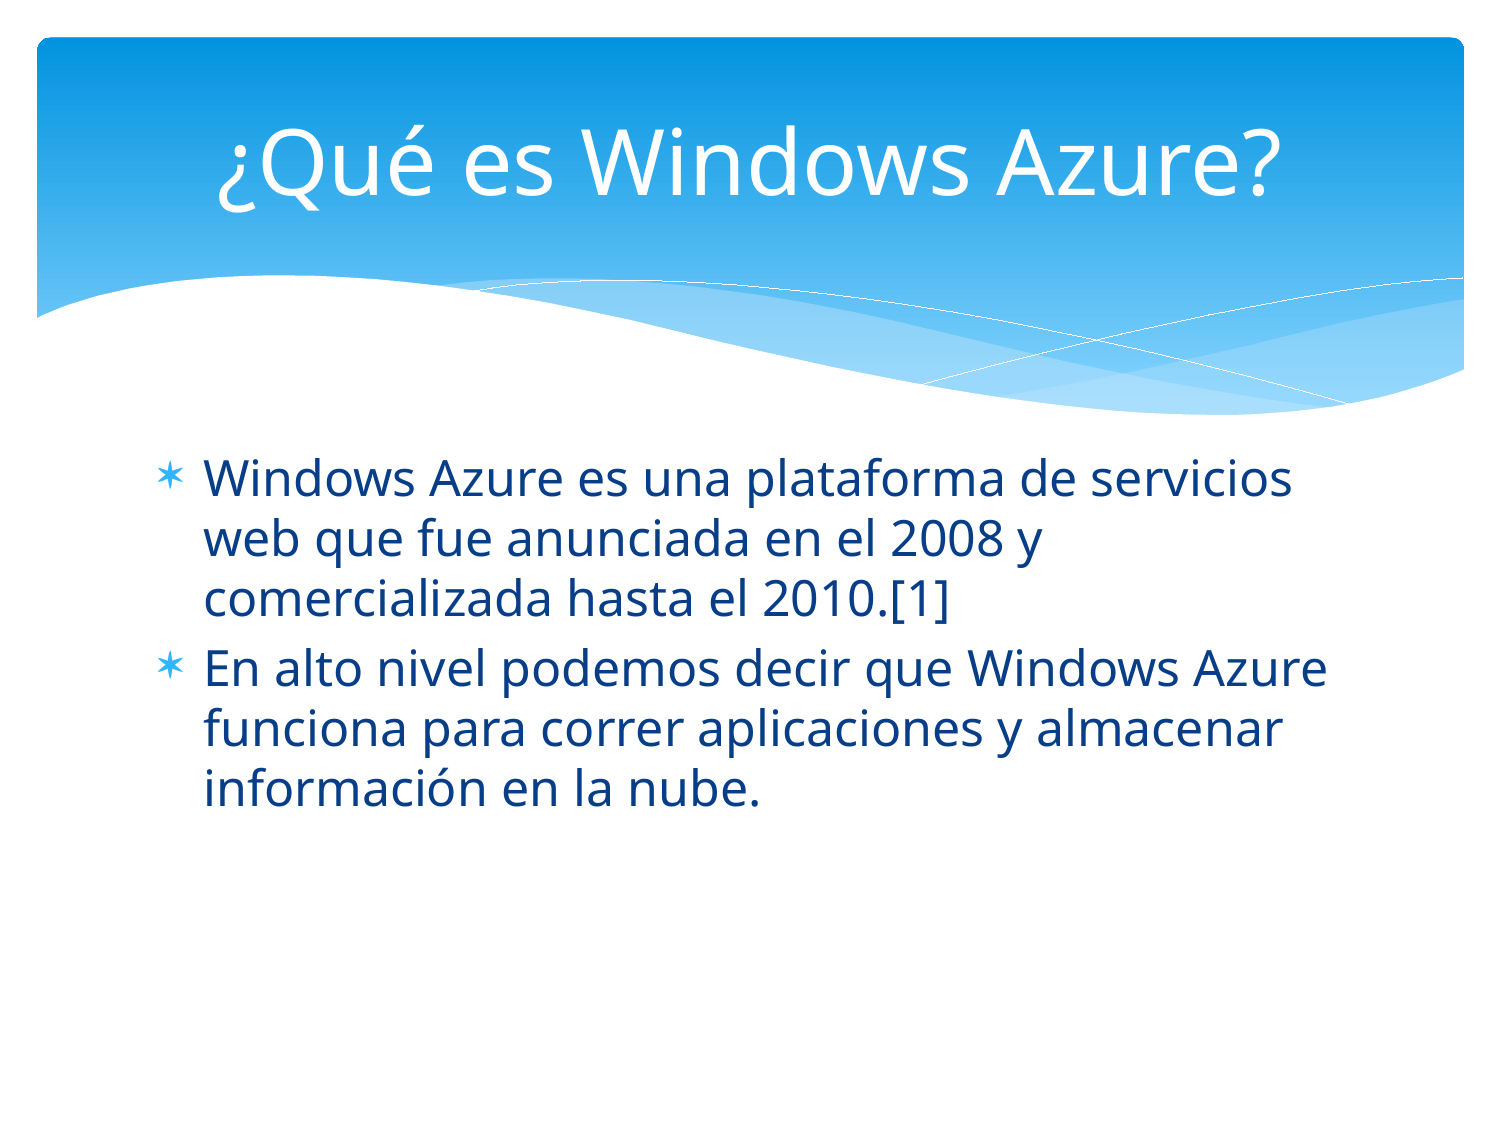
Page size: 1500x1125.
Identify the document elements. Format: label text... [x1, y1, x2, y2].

list Windows Azure es una plataforma de servicios web que fue anunciada en el 2008 y comercializada hasta el 2010.[1] En alto nivel podemos decir que Windows Azure funciona para correr aplicaciones y almacenar información en la nube. [143, 438, 1359, 1005]
title ¿Qué es Windows Azure? [75, 55, 1425, 261]
